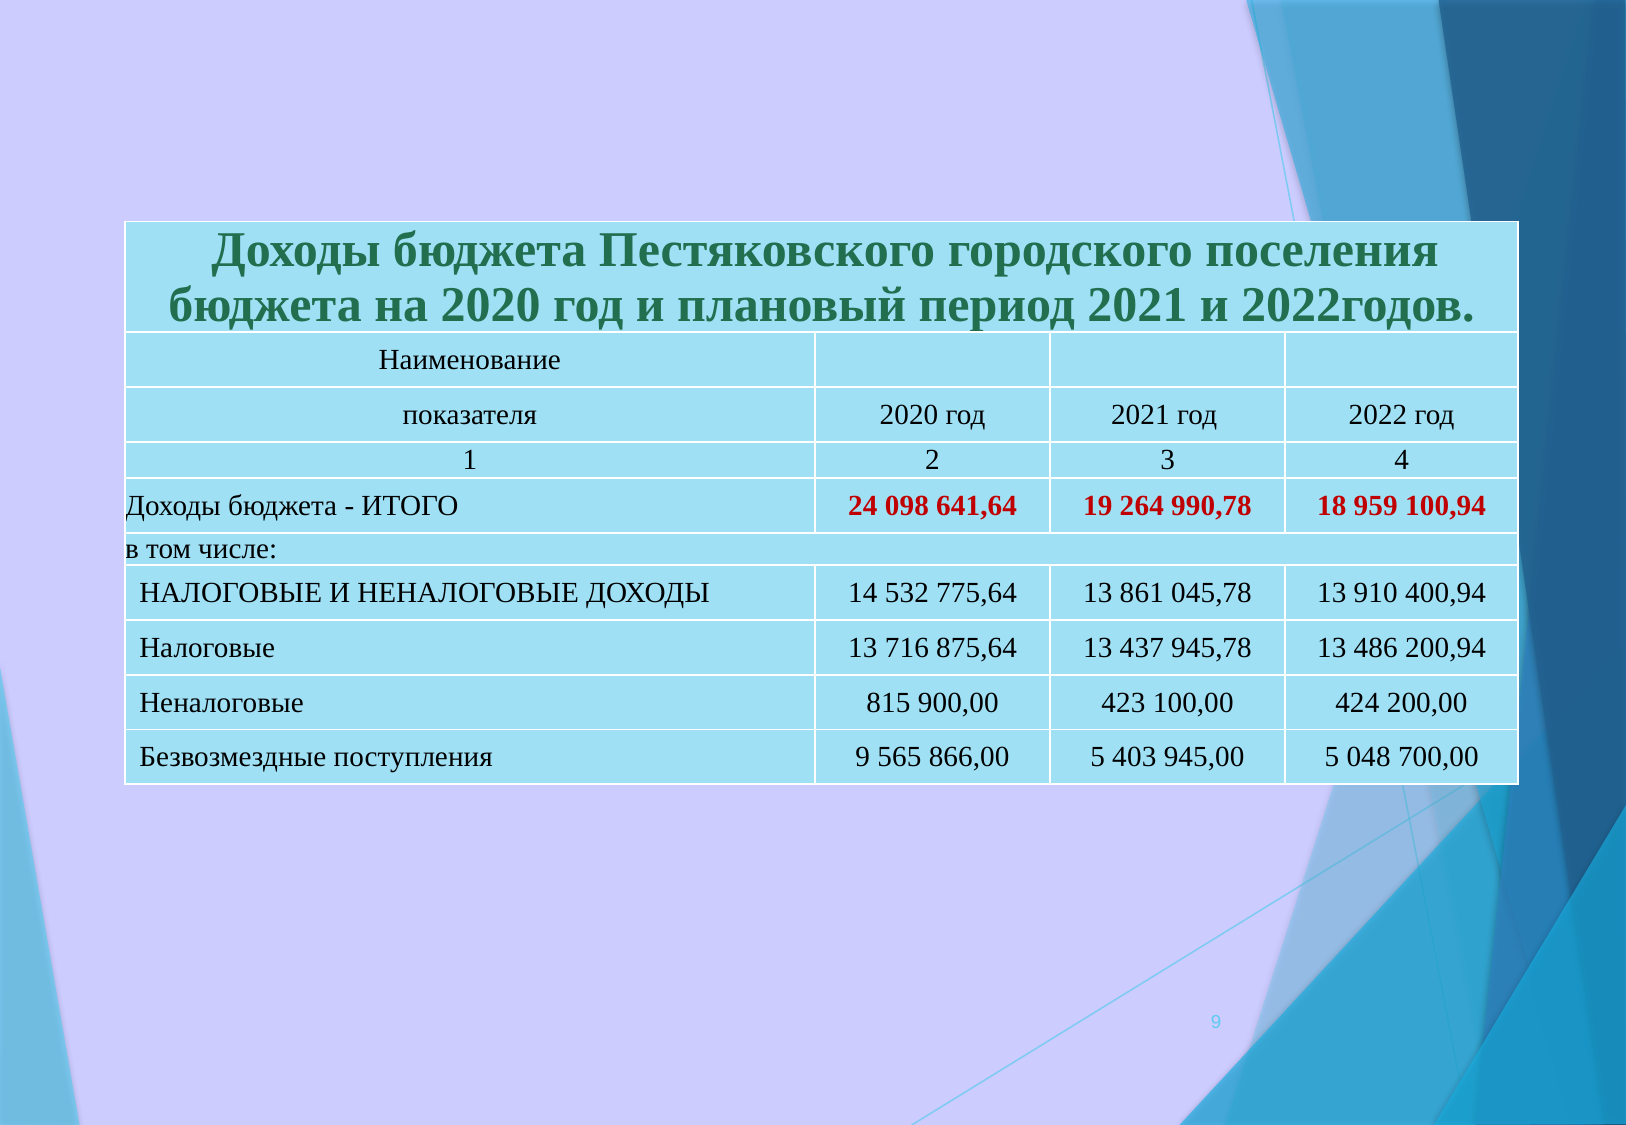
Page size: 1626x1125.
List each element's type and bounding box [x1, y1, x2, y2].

chart [0, 0, 1572, 1060]
